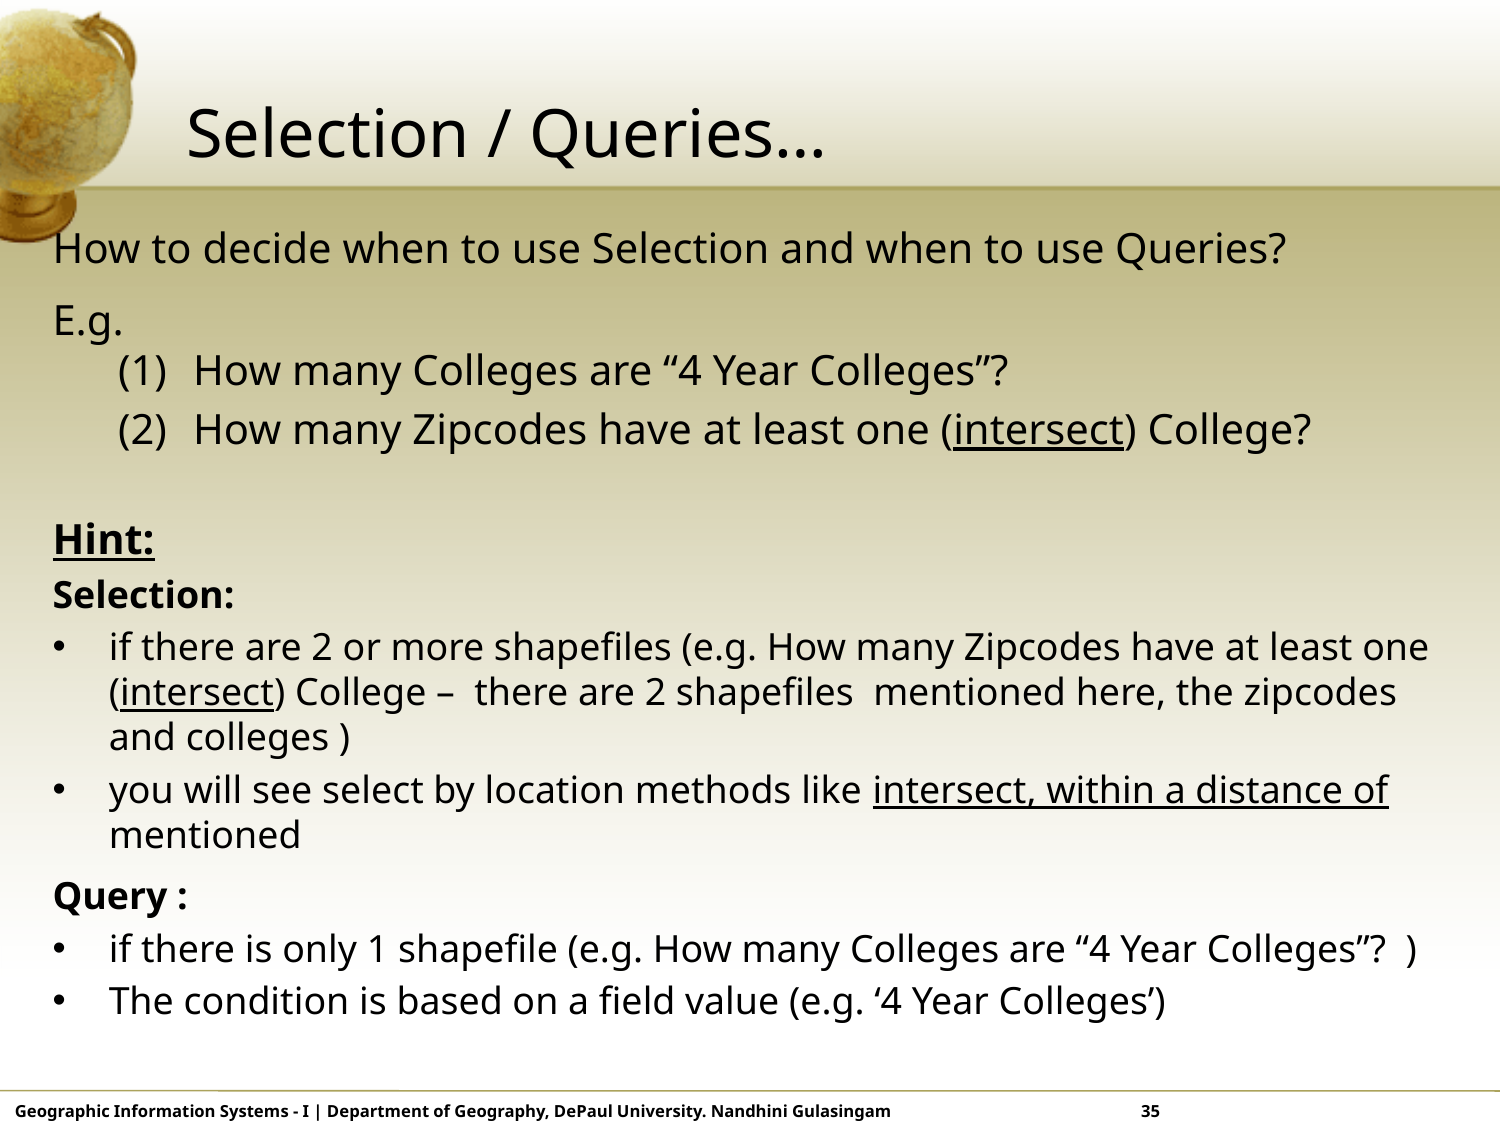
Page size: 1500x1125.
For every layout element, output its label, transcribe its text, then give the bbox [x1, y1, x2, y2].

picture [0, 0, 1500, 1090]
footer Geographic Information Systems - I | Department of Geography, DePaul University. Nandhini Gulasingam 35 [0, 1097, 1500, 1125]
title Selection / Queries… [170, 36, 1436, 179]
list How to decide when to use Selection and when to use Queries? E.g. How many Colleges are “4 Year Colleges”? How many Zipcodes have at least one (intersect) College? Hint: Selection: if there are 2 or more shapefiles (e.g. How many Zipcodes have at least one (intersect) College – there are 2 shapefiles mentioned here, the zipcodes and colleges ) you will see select by location methods like intersect, within a distance of mentioned Query : if there is only 1 shapefile (e.g. How many Colleges are “4 Year Colleges”? ) The condition is based on a field value (e.g. ‘4 Year Colleges’) [37, 213, 1476, 1051]
